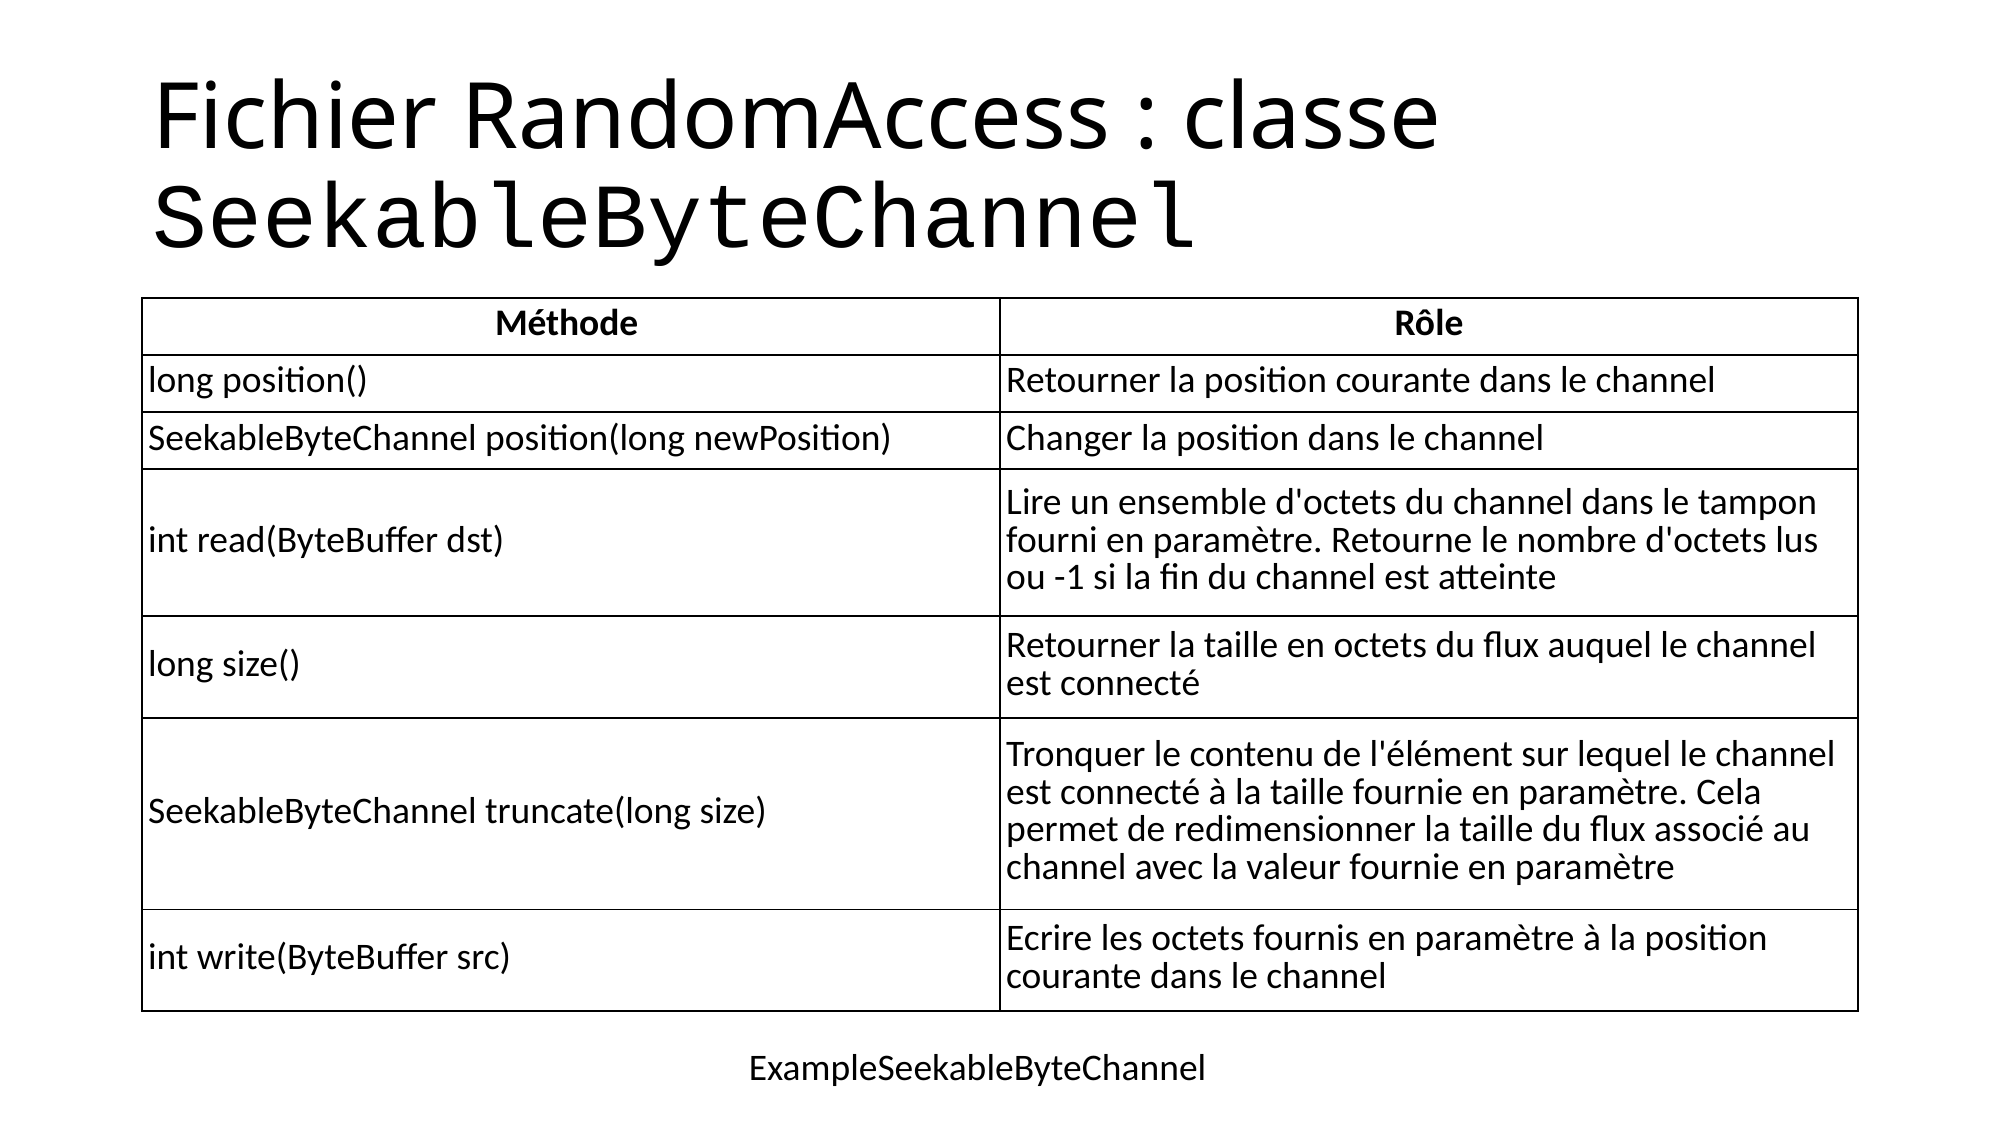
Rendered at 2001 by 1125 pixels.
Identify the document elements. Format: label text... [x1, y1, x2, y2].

table_cell Retourner la taille en octets du flux auquel le channel est connecté [1001, 617, 1857, 717]
table_cell long size() [143, 617, 999, 717]
table_cell Lire un ensemble d'octets du channel dans le tampon fourni en paramètre. Retourne le nombre d'octets lus ou -1 si la fin du channel est atteinte [1001, 470, 1857, 615]
table_header Méthode [143, 299, 999, 354]
table_cell int read(ByteBuffer dst) [143, 470, 999, 615]
text_box ExampleSeekableByteChannel [734, 1035, 1222, 1096]
table_cell SeekableByteChannel truncate(long size) [143, 719, 999, 909]
table_cell Tronquer le contenu de l'élément sur lequel le channel est connecté à la taille fournie en paramètre. Cela permet de redimensionner la taille du flux associé au channel avec la valeur fournie en paramètre [1001, 719, 1857, 909]
table_cell long position() [143, 356, 999, 411]
table_cell Retourner la position courante dans le channel [1001, 356, 1857, 411]
table_cell int write(ByteBuffer src) [143, 910, 999, 1010]
title Fichier RandomAccess : classe SeekableByteChannel [137, 59, 1863, 278]
table_cell Changer la position dans le channel [1001, 413, 1857, 468]
table_cell Ecrire les octets fournis en paramètre à la position courante dans le channel [1001, 910, 1857, 1010]
table_header Rôle [1001, 299, 1857, 354]
table_cell SeekableByteChannel position(long newPosition) [143, 413, 999, 468]
